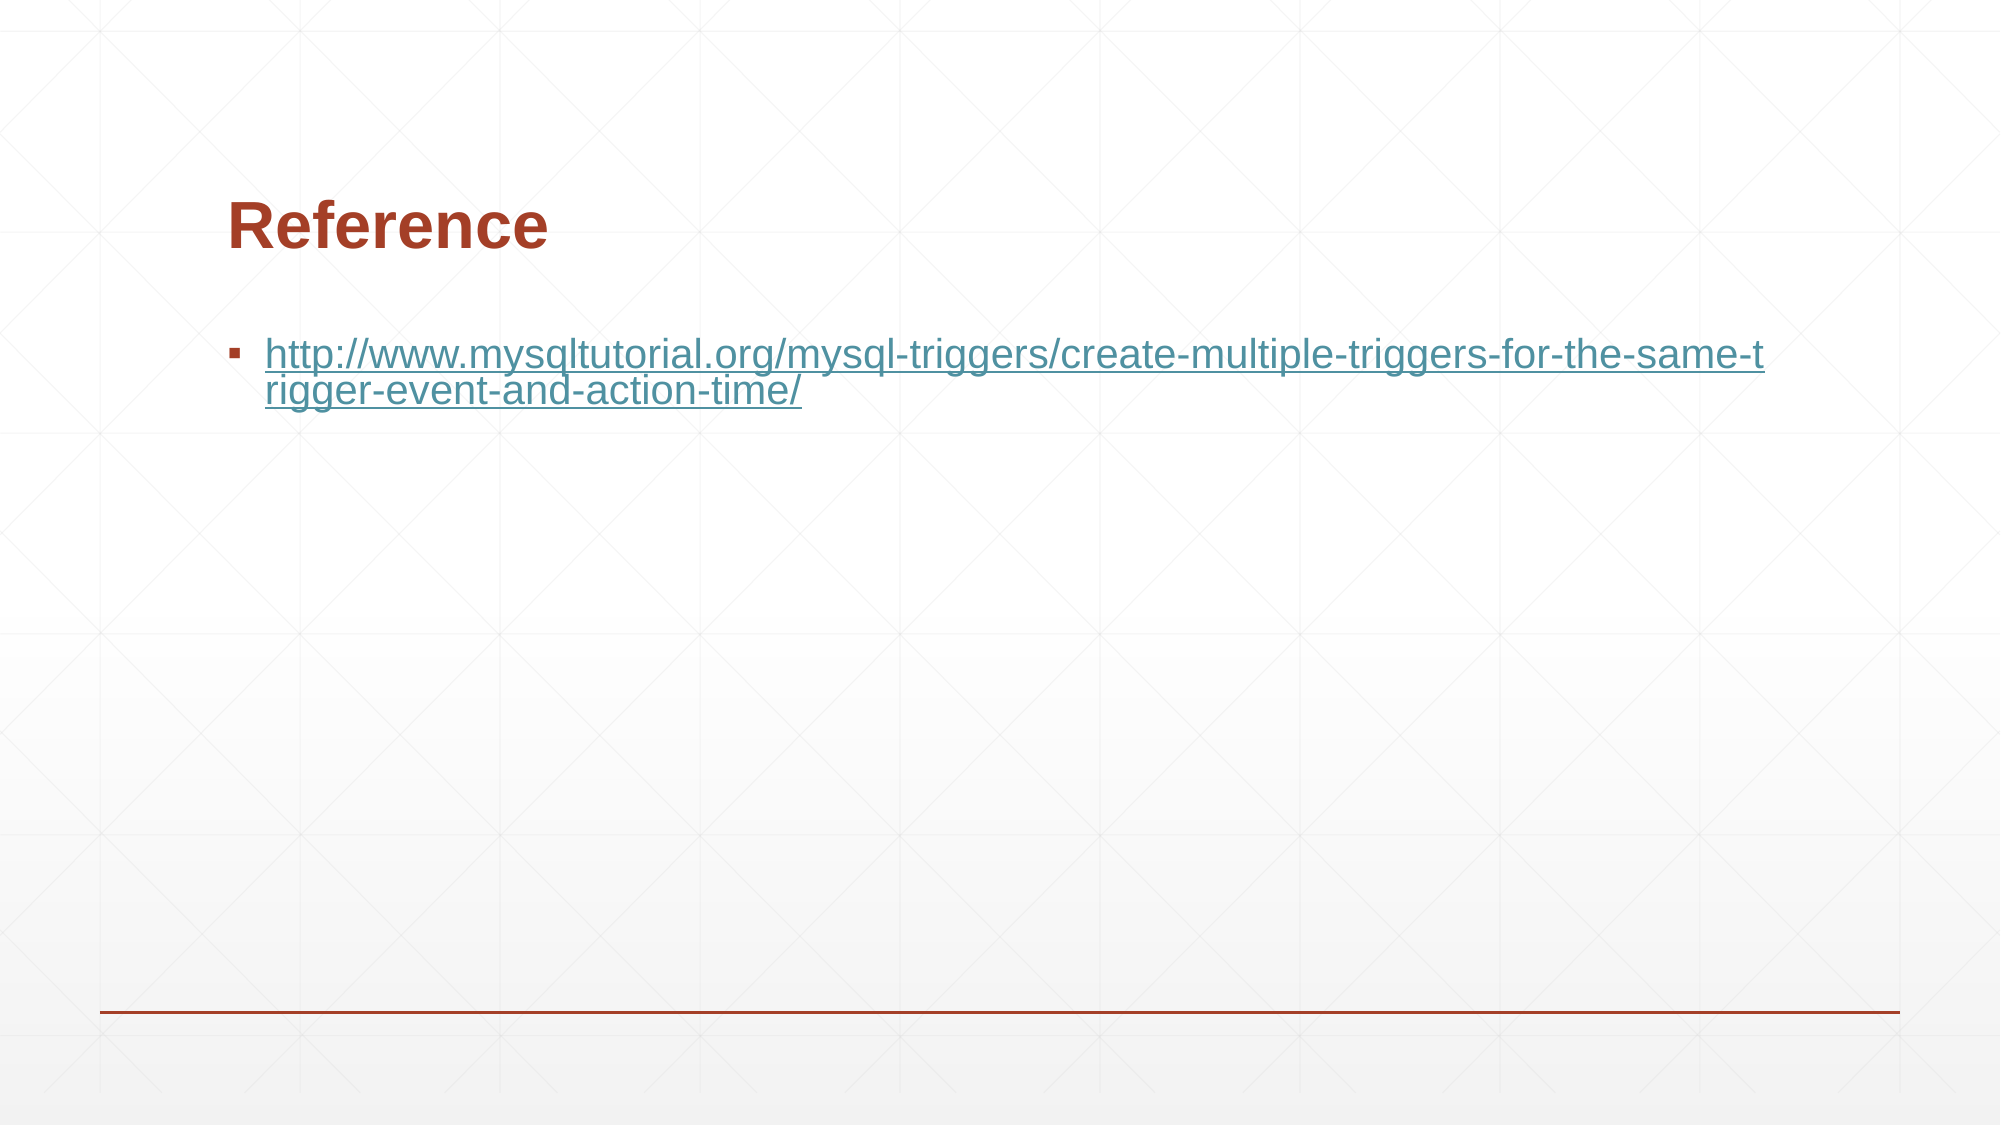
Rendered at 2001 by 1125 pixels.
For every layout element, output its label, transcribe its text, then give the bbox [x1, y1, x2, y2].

list http://www.mysqltutorial.org/mysql-triggers/create-multiple-triggers-for-the-same-trigger-event-and-action-time/ [212, 324, 1788, 950]
title Reference [212, 82, 1788, 271]
